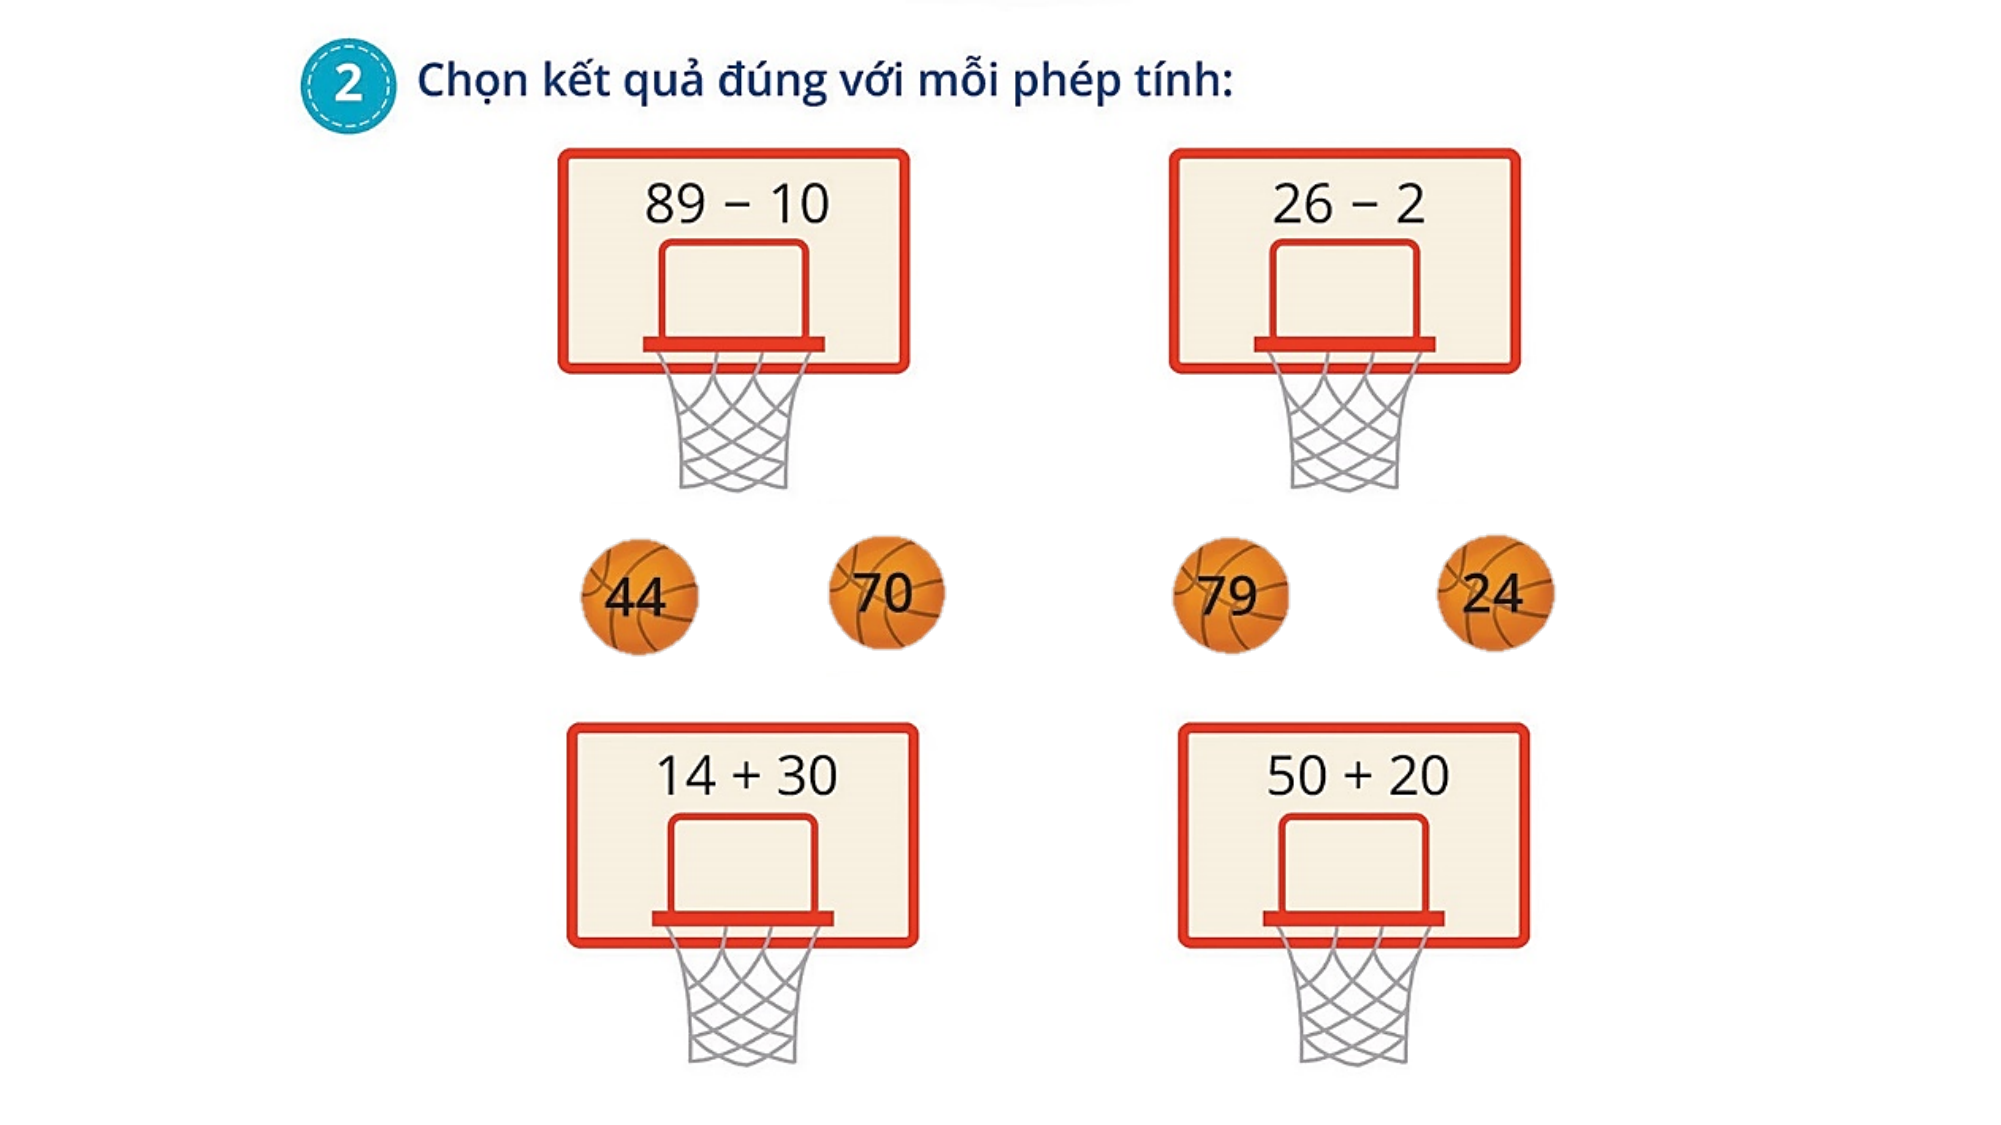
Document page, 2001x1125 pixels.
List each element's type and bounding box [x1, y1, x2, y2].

picture [284, 0, 1582, 504]
picture [284, 515, 1599, 1125]
